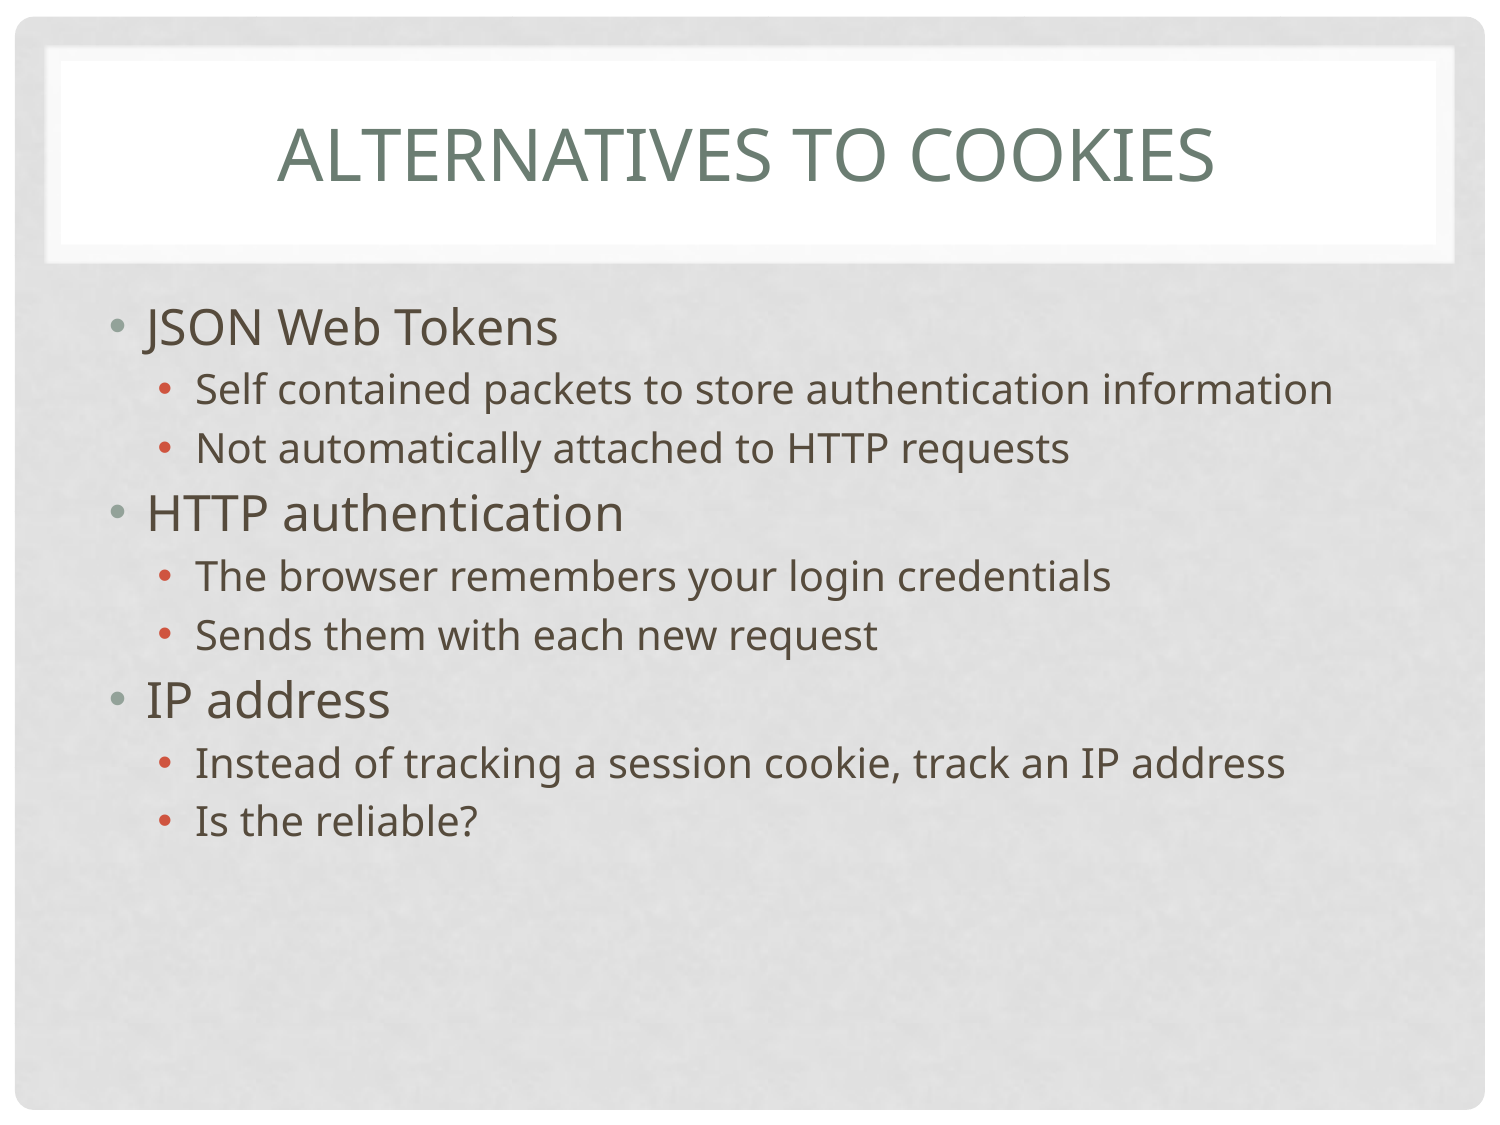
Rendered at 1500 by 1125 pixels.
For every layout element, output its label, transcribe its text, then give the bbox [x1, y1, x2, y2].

list JSON Web Tokens Self contained packets to store authentication information Not automatically attached to HTTP requests HTTP authentication The browser remembers your login credentials Sends them with each new request IP address Instead of tracking a session cookie, track an IP address Is the reliable? [75, 287, 1425, 1005]
title Alternatives to cookies [69, 66, 1425, 238]
